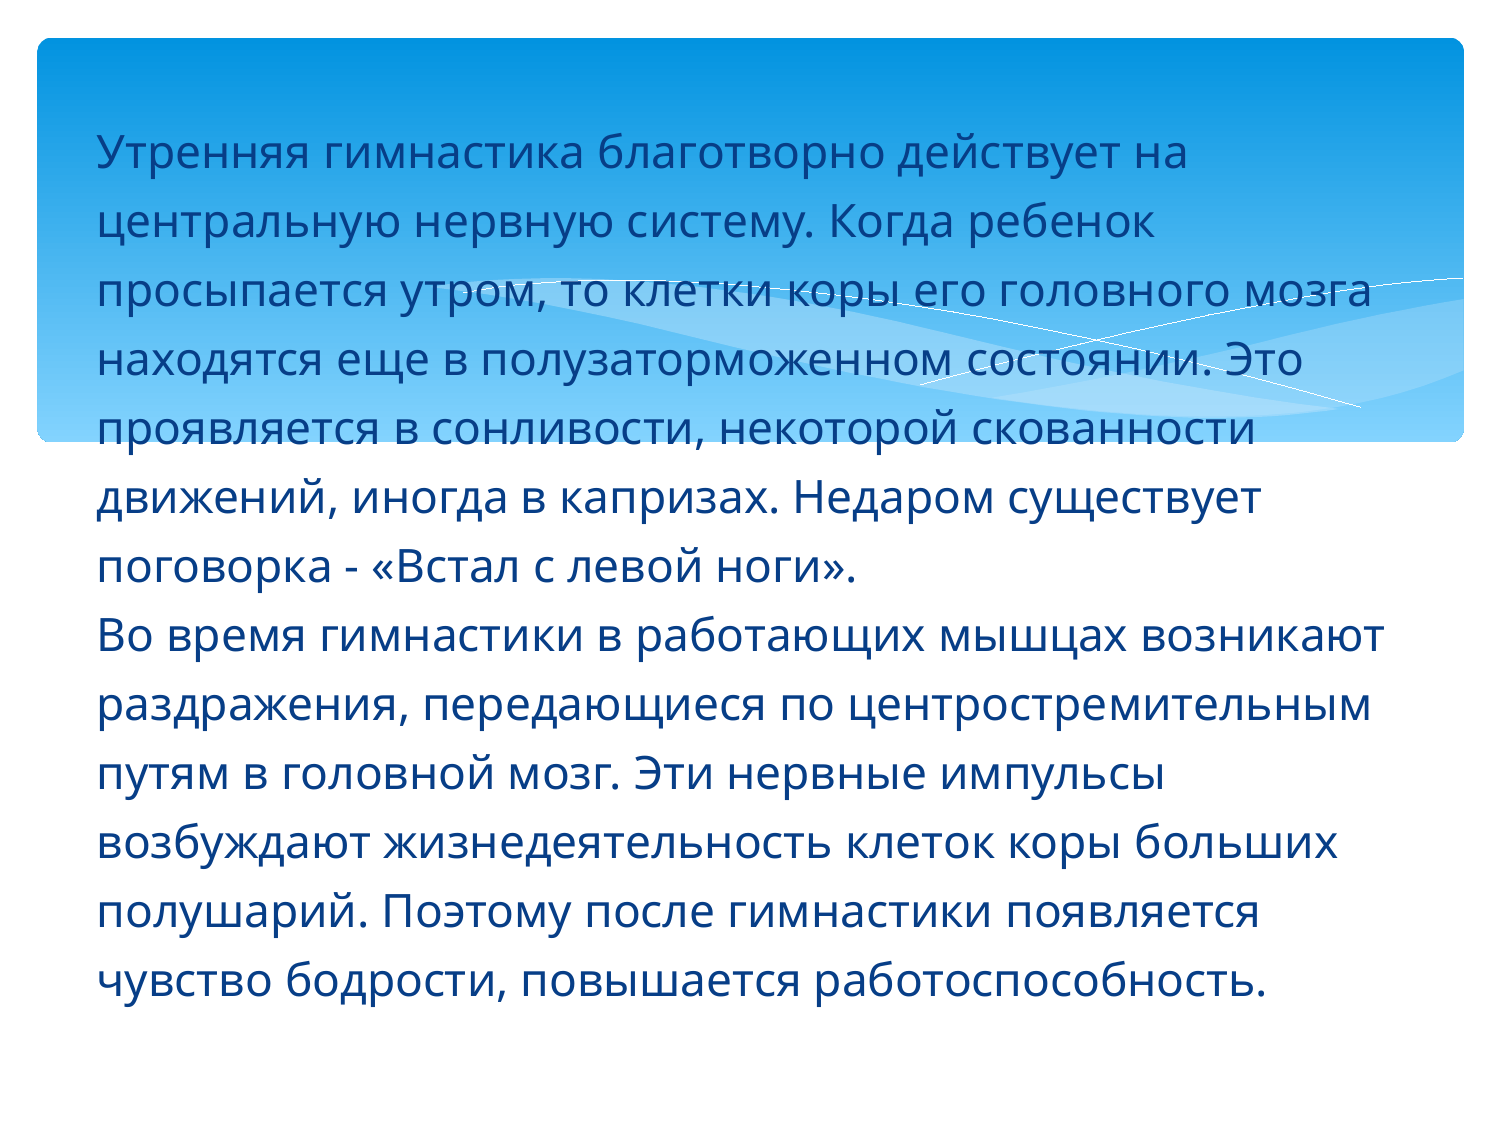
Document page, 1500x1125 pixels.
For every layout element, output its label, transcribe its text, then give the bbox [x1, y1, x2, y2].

text_box Утренняя гимнастика благотворно действует на центральную нервную систему. Когда ребенок просыпается утром, то клетки коры его головного мозга находятся еще в полузаторможенном состоянии. Это проявляется в сонливости, некоторой скованности движений, иногда в капризах. Недаром существует поговорка - «Встал с левой ноги». Во время гимнастики в работающих мышцах возникают раздражения, передающиеся по центростремительным путям в головной мозг. Эти нервные импульсы возбуждают жизнедеятельность клеток коры больших полушарий. Поэтому после гимнастики появляется чувство бодрости, повышается работоспособность. [81, 105, 1432, 1020]
